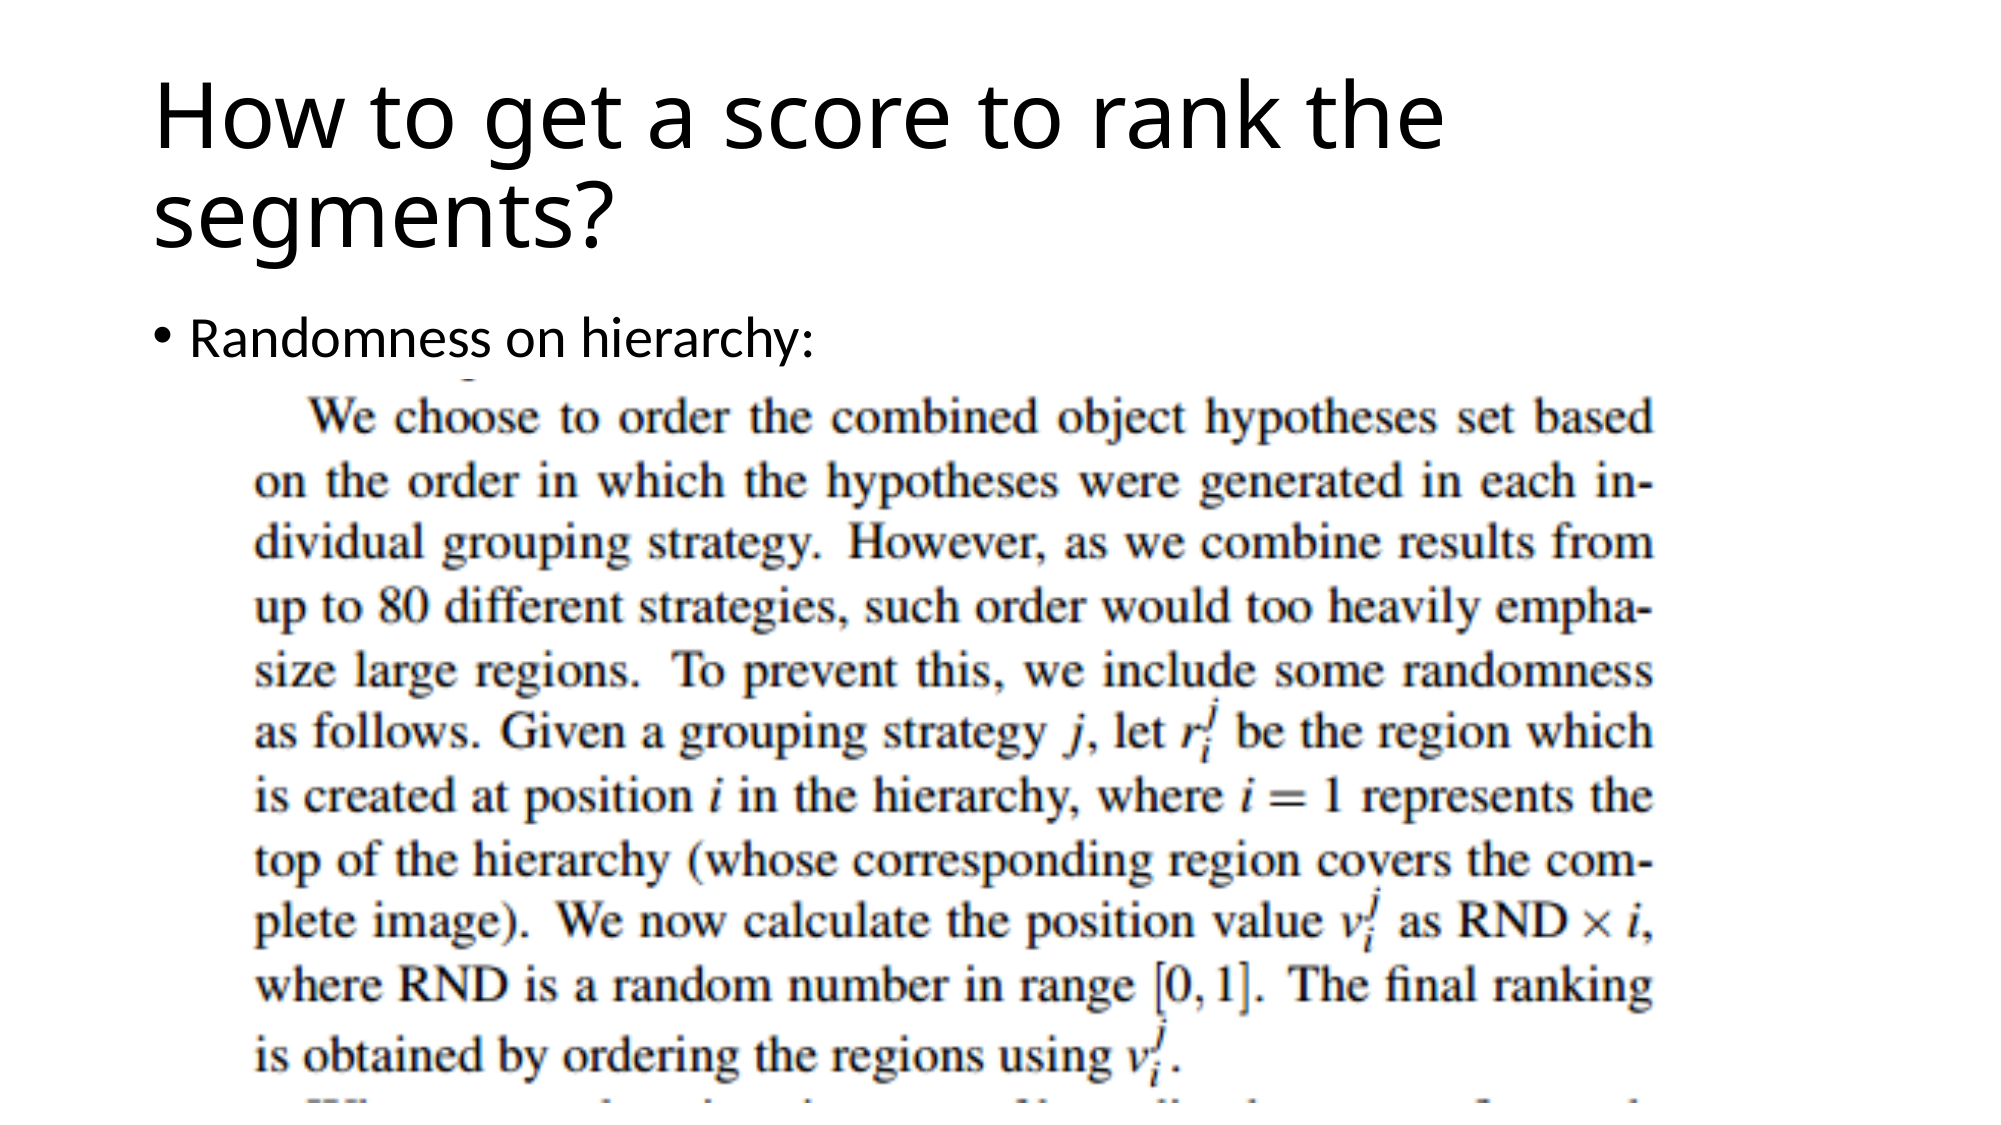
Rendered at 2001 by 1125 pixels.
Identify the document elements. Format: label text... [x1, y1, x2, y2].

picture [245, 379, 1717, 1103]
list Randomness on hierarchy: [137, 299, 1863, 1014]
title How to get a score to rank the segments? [137, 59, 1863, 278]
